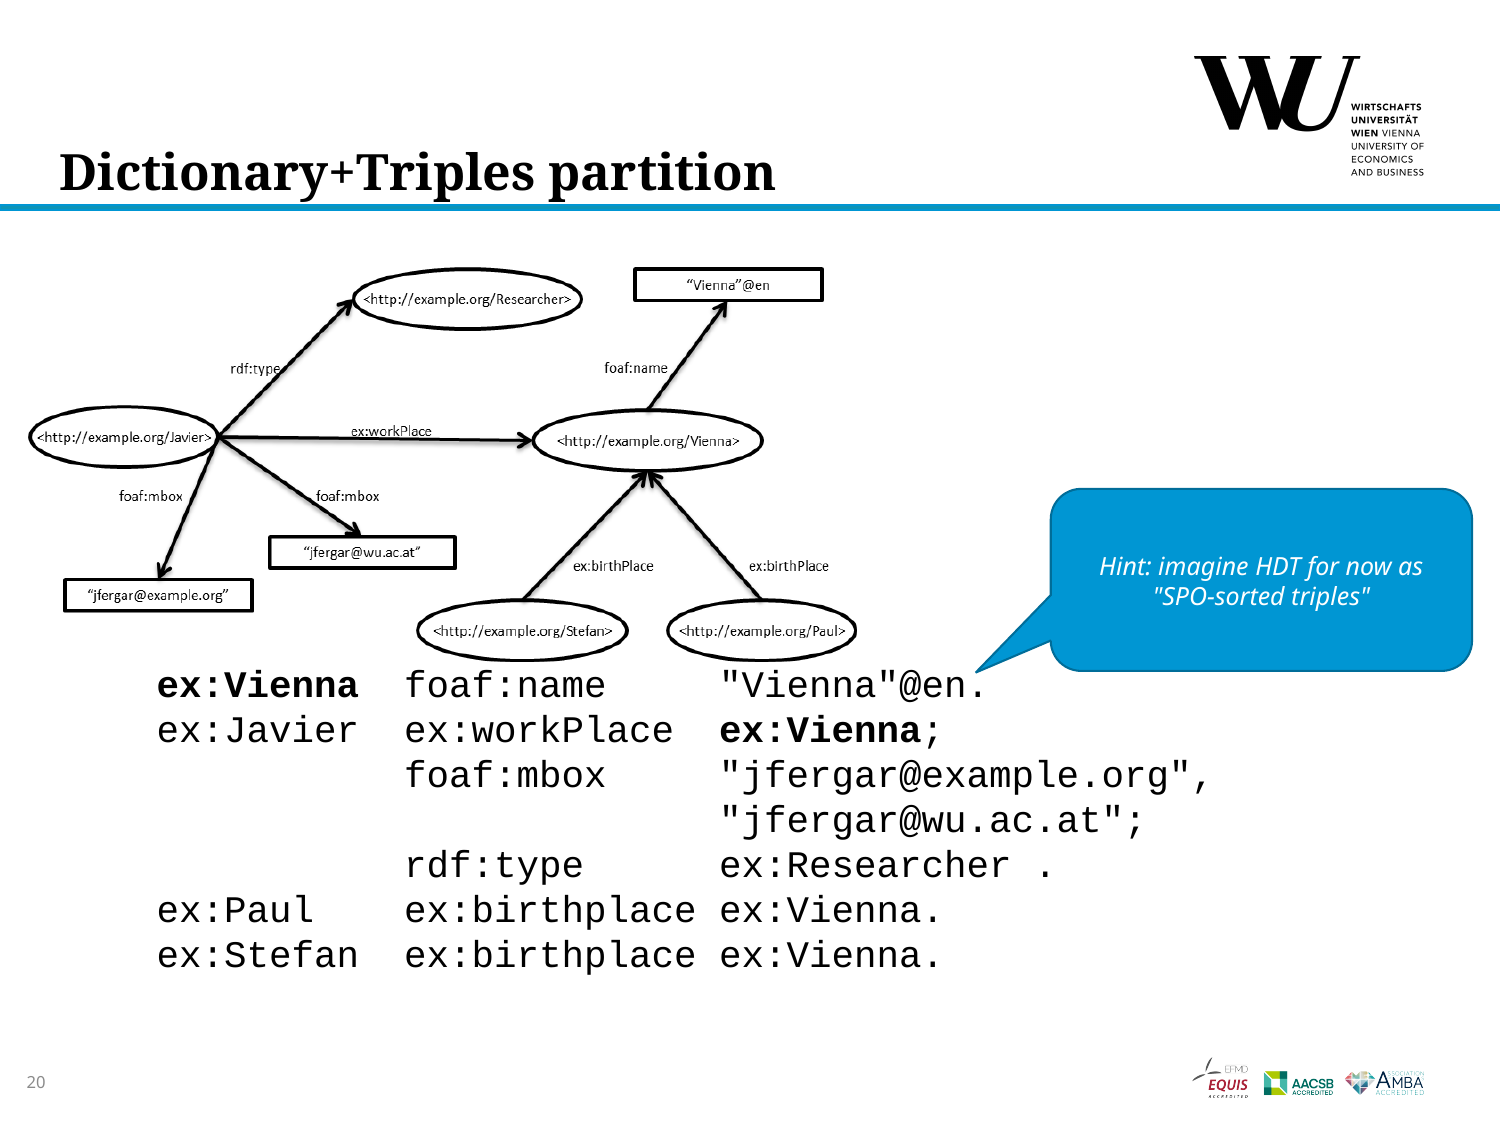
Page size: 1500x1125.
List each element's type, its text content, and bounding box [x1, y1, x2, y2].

title Dictionary+Triples partition [48, 92, 1343, 256]
text_box 20 [26, 1057, 555, 1109]
text_box ex:Vienna foaf:name "Vienna"@en. ex:Javier ex:workPlace ex:Vienna; foaf:mbox "jfergar@example.org", "jfergar@wu.ac.at"; rdf:type ex:Researcher . ex:Paul ex:birthplace ex:Vienna. ex:Stefan ex:birthplace ex:Vienna. [141, 652, 1453, 983]
text_box Hint: imagine HDT for now as "SPO-sorted triples" [975, 488, 1473, 673]
picture [1194, 56, 1424, 178]
picture [1192, 1057, 1424, 1098]
picture [27, 267, 857, 662]
